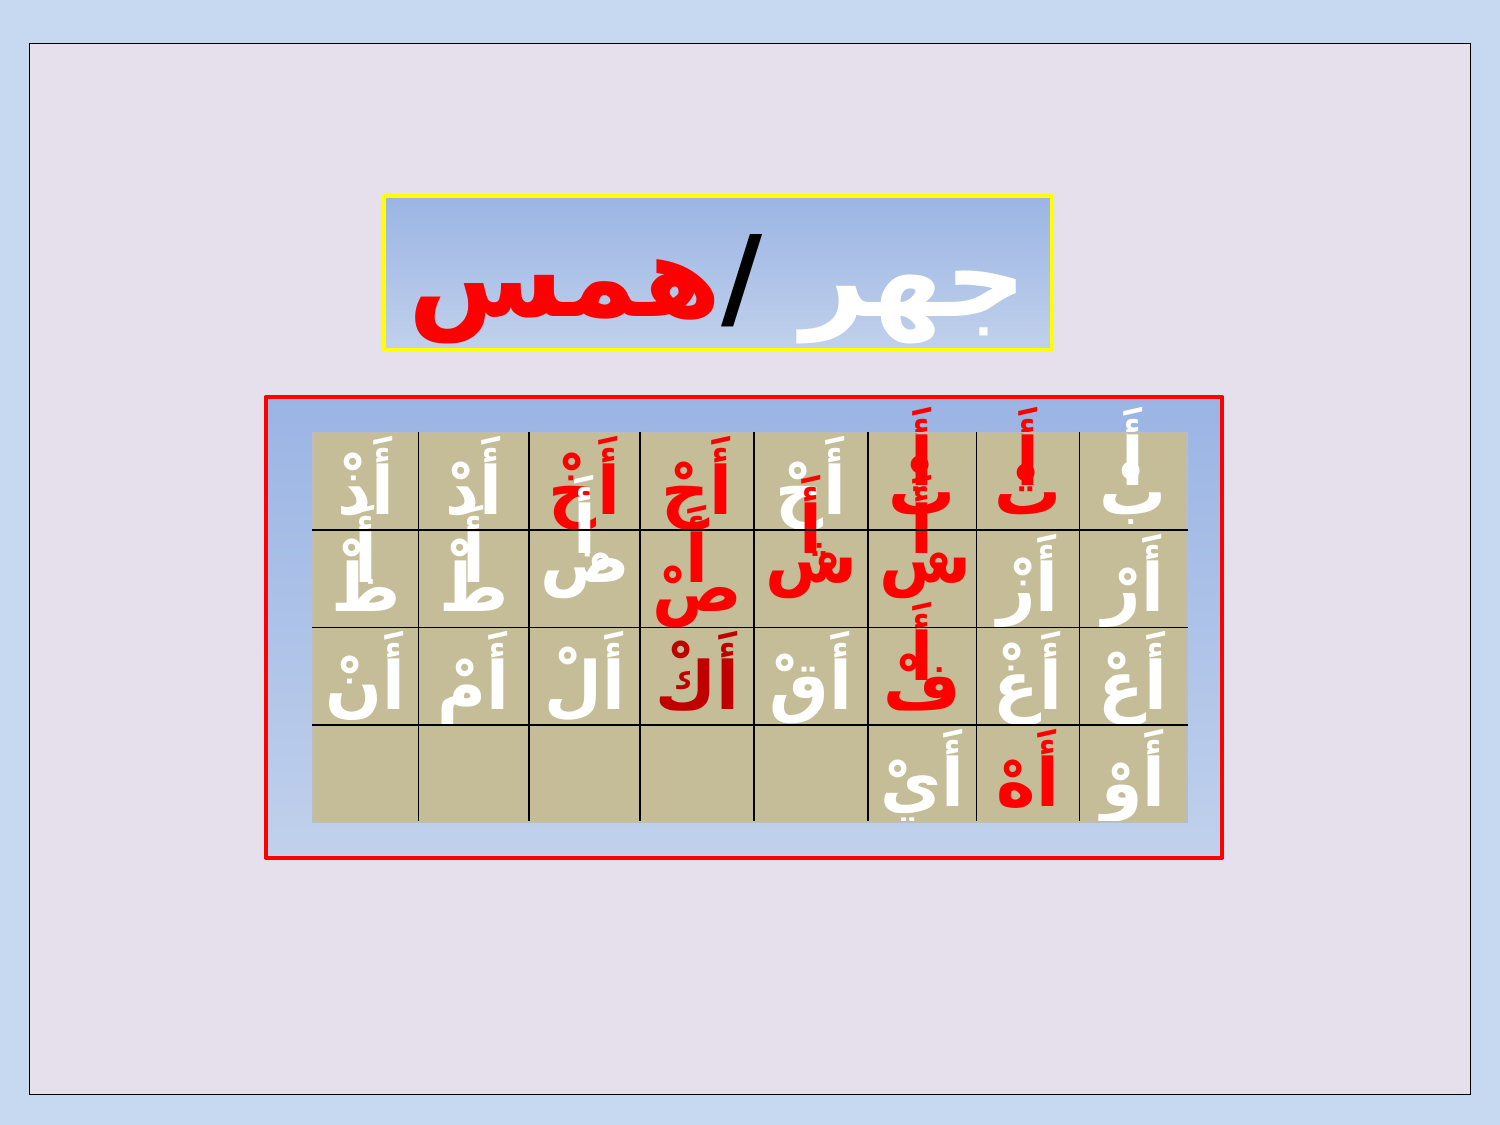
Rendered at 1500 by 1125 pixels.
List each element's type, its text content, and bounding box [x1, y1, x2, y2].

table_cell [755, 726, 867, 821]
table_cell أَفْ [869, 628, 976, 724]
table_header أَخْ [530, 433, 639, 529]
table_cell أَكْ [641, 628, 753, 724]
table_cell أَظْ [314, 531, 418, 627]
table_header أَدْ [419, 433, 528, 529]
table_cell أَلْ [530, 628, 639, 724]
table_cell أَضْ [530, 531, 639, 627]
table_cell أَزْ [977, 531, 1079, 627]
text_box [265, 397, 1223, 858]
table_header [30, 44, 1470, 1094]
table_cell [314, 726, 418, 821]
text_box جهر /همس [383, 196, 1052, 350]
table_cell أَيْ [869, 726, 976, 821]
table_header أَجْ [755, 433, 867, 529]
table_cell أَنْ [314, 628, 418, 724]
table_cell أَمْ [419, 628, 528, 724]
table_header أَثْ [869, 433, 976, 529]
table_cell أَشْ [755, 531, 867, 627]
table_cell [530, 726, 639, 821]
table_cell أَرْ [1080, 531, 1186, 627]
table_header أَحْ [641, 433, 753, 529]
table_cell أَقْ [755, 628, 867, 724]
table_header أَ بْ [1080, 433, 1186, 529]
table_cell أَسْ [869, 531, 976, 627]
table_cell أَصْ [641, 531, 753, 627]
table_cell [419, 726, 528, 821]
table_header أَتْ [977, 433, 1079, 529]
table_cell أَوْ [1080, 726, 1186, 821]
table_cell أَهْ [977, 726, 1079, 821]
table_cell أَغْ [977, 628, 1079, 724]
table_cell أَعْ [1080, 628, 1186, 724]
table_cell [641, 726, 753, 821]
table_header أَذْ [314, 433, 418, 529]
table_cell أَطْ [419, 531, 528, 627]
